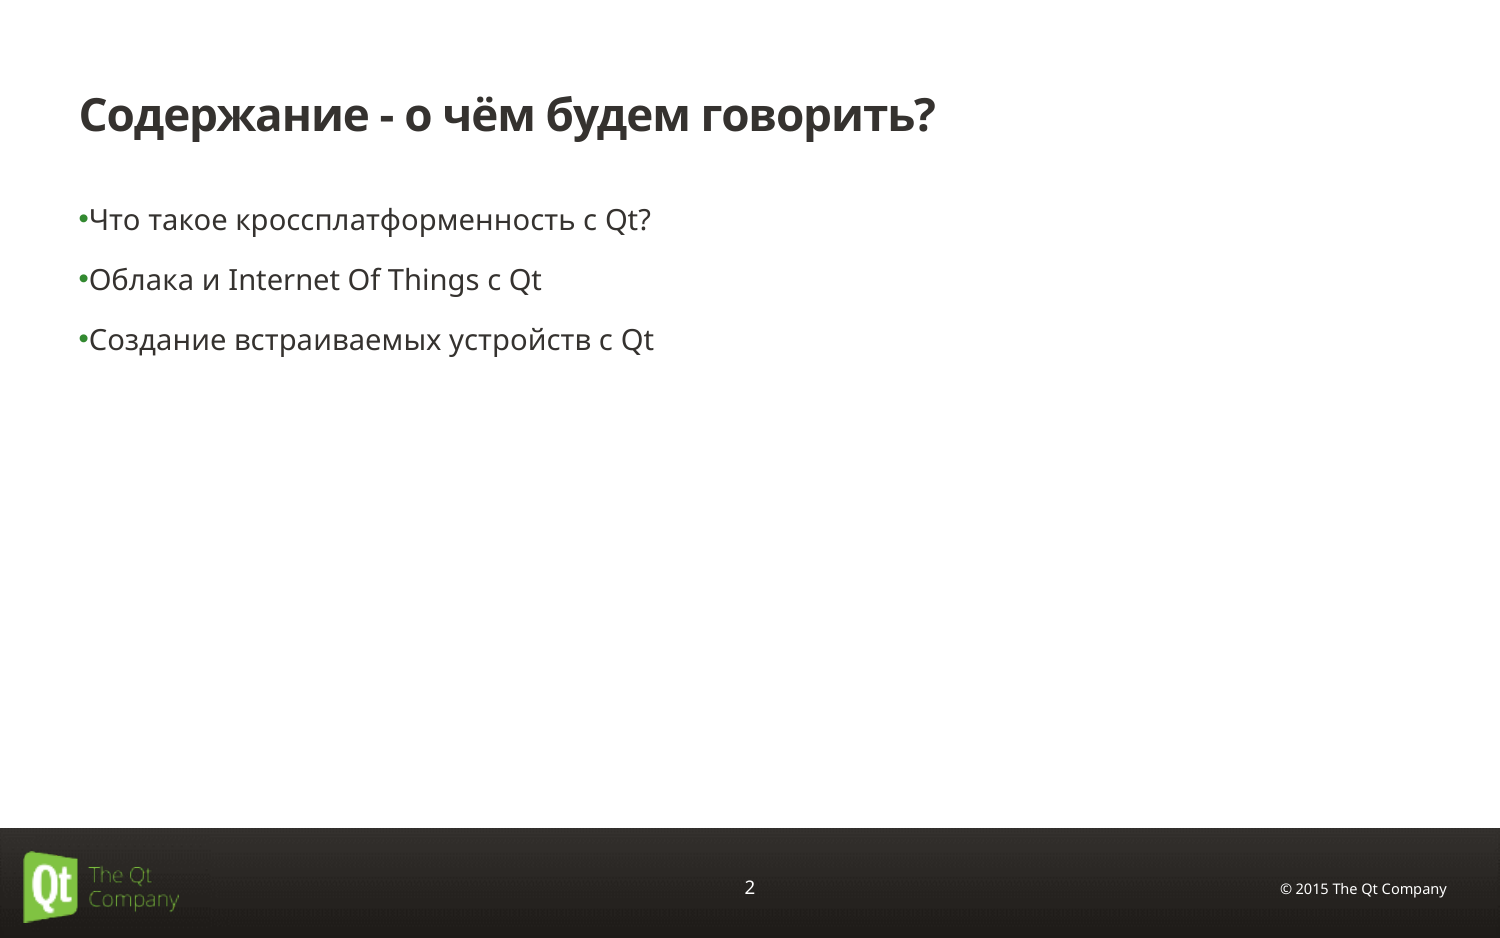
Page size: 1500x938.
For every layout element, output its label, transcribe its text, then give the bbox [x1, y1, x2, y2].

picture [0, 828, 1500, 938]
title Содержание - о чём будем говорить? [63, 65, 1442, 154]
list Что такое кроссплатформенность с Qt? Облака и Internet Of Things с Qt Создание встраиваемых устройств с Qt [63, 193, 1442, 806]
footer © 2015 The Qt Company [1209, 876, 1447, 902]
